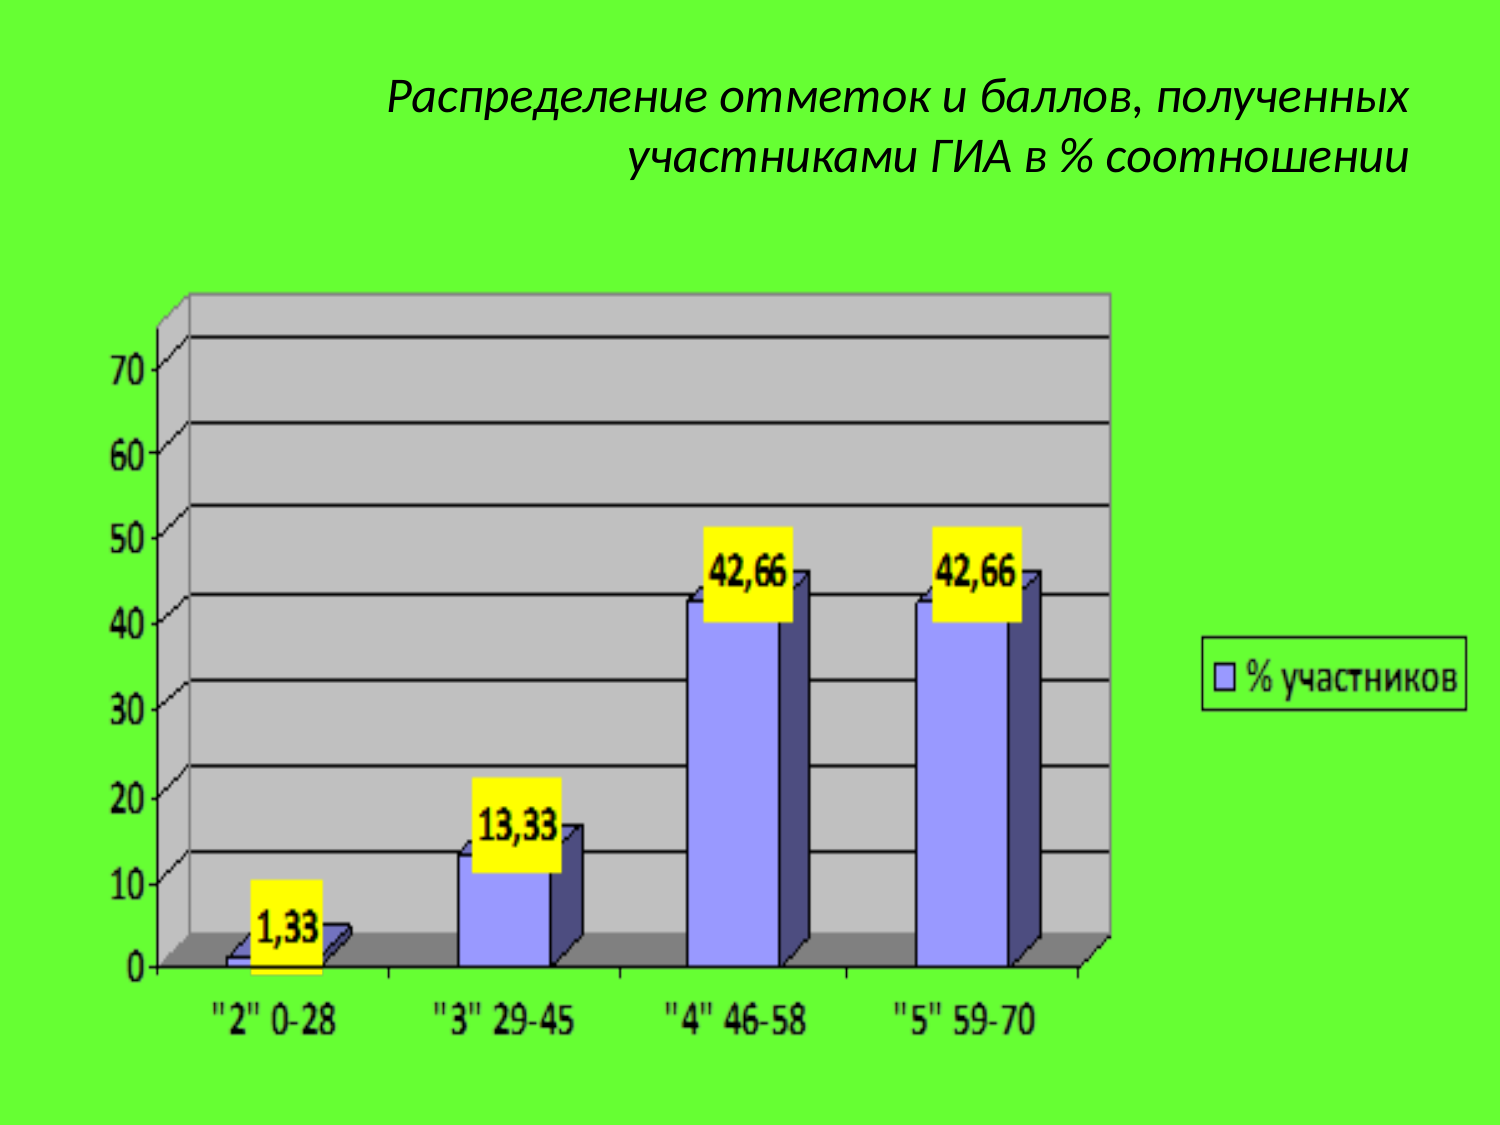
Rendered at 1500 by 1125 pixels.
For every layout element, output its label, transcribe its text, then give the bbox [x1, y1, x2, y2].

list Распределение отметок и баллов, полученных участниками ГИА в % соотношении [75, 54, 1425, 230]
picture [0, 231, 1494, 1125]
